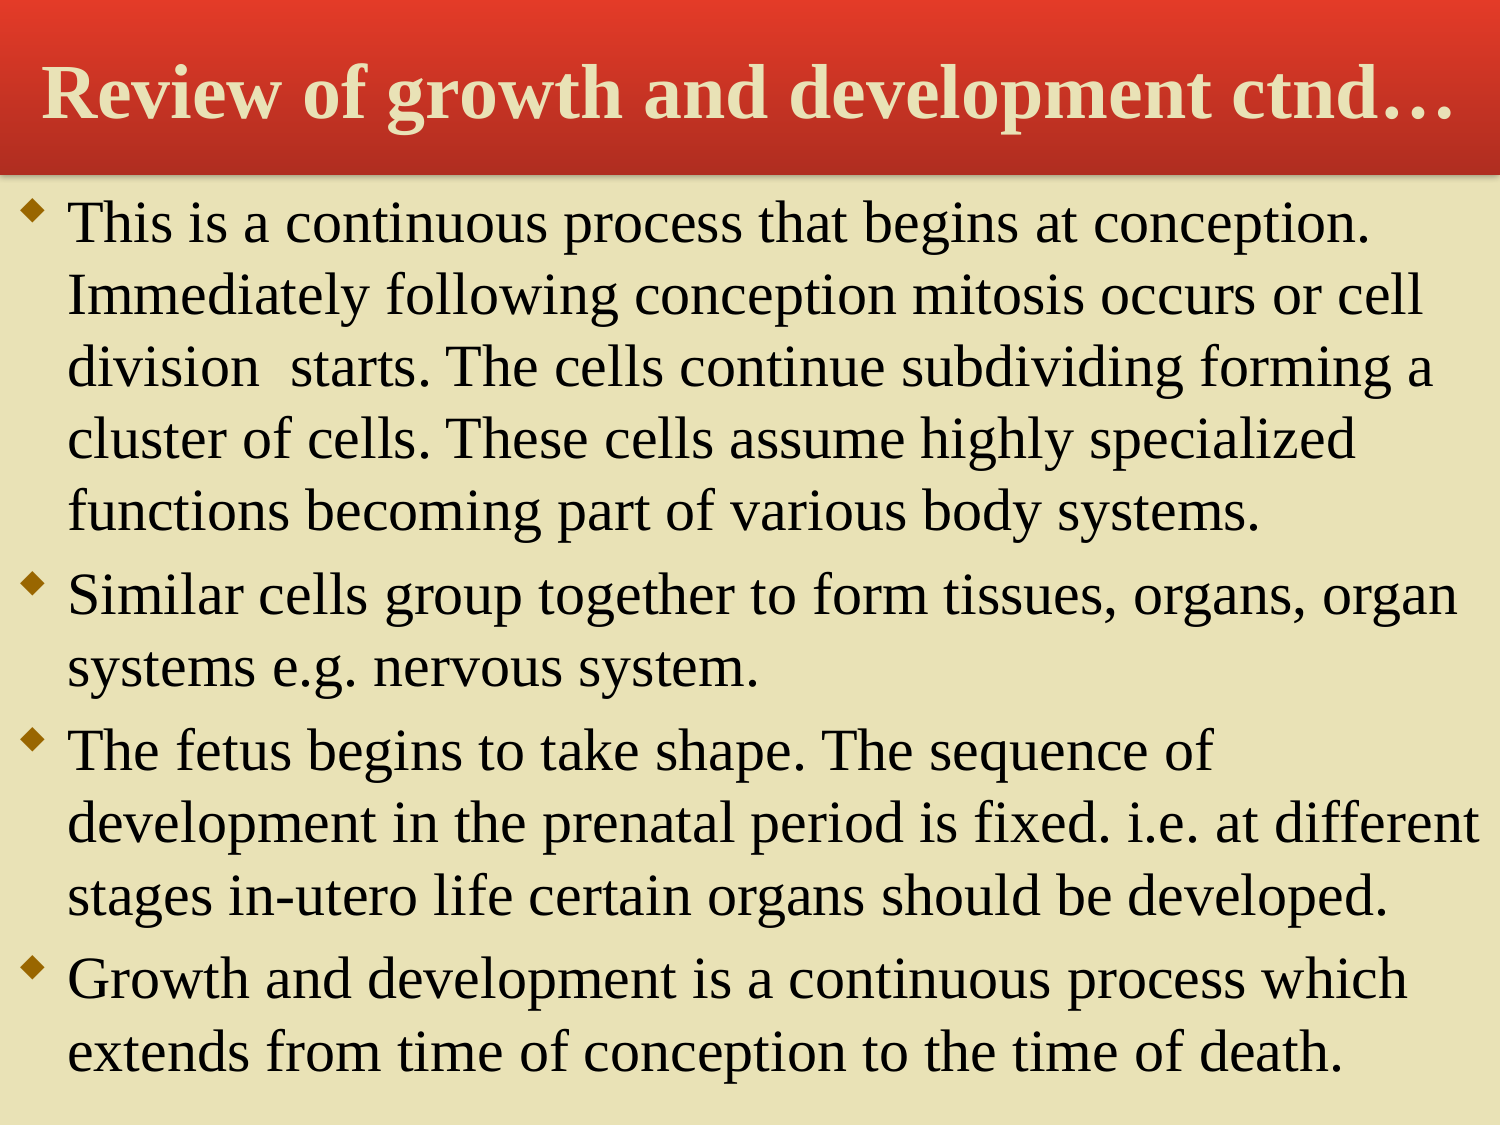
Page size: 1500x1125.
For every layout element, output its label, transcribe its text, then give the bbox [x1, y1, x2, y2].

list This is a continuous process that begins at conception. Immediately following conception mitosis occurs or cell division starts. The cells continue subdividing forming a cluster of cells. These cells assume highly specialized functions becoming part of various body systems. Similar cells group together to form tissues, organs, organ systems e.g. nervous system. The fetus begins to take shape. The sequence of development in the prenatal period is fixed. i.e. at different stages in-utero life certain organs should be developed. Growth and development is a continuous process which extends from time of conception to the time of death. [0, 174, 1500, 1125]
slide_number 26 [1186, 1024, 1500, 1101]
title Review of growth and development ctnd… [0, 0, 1500, 174]
